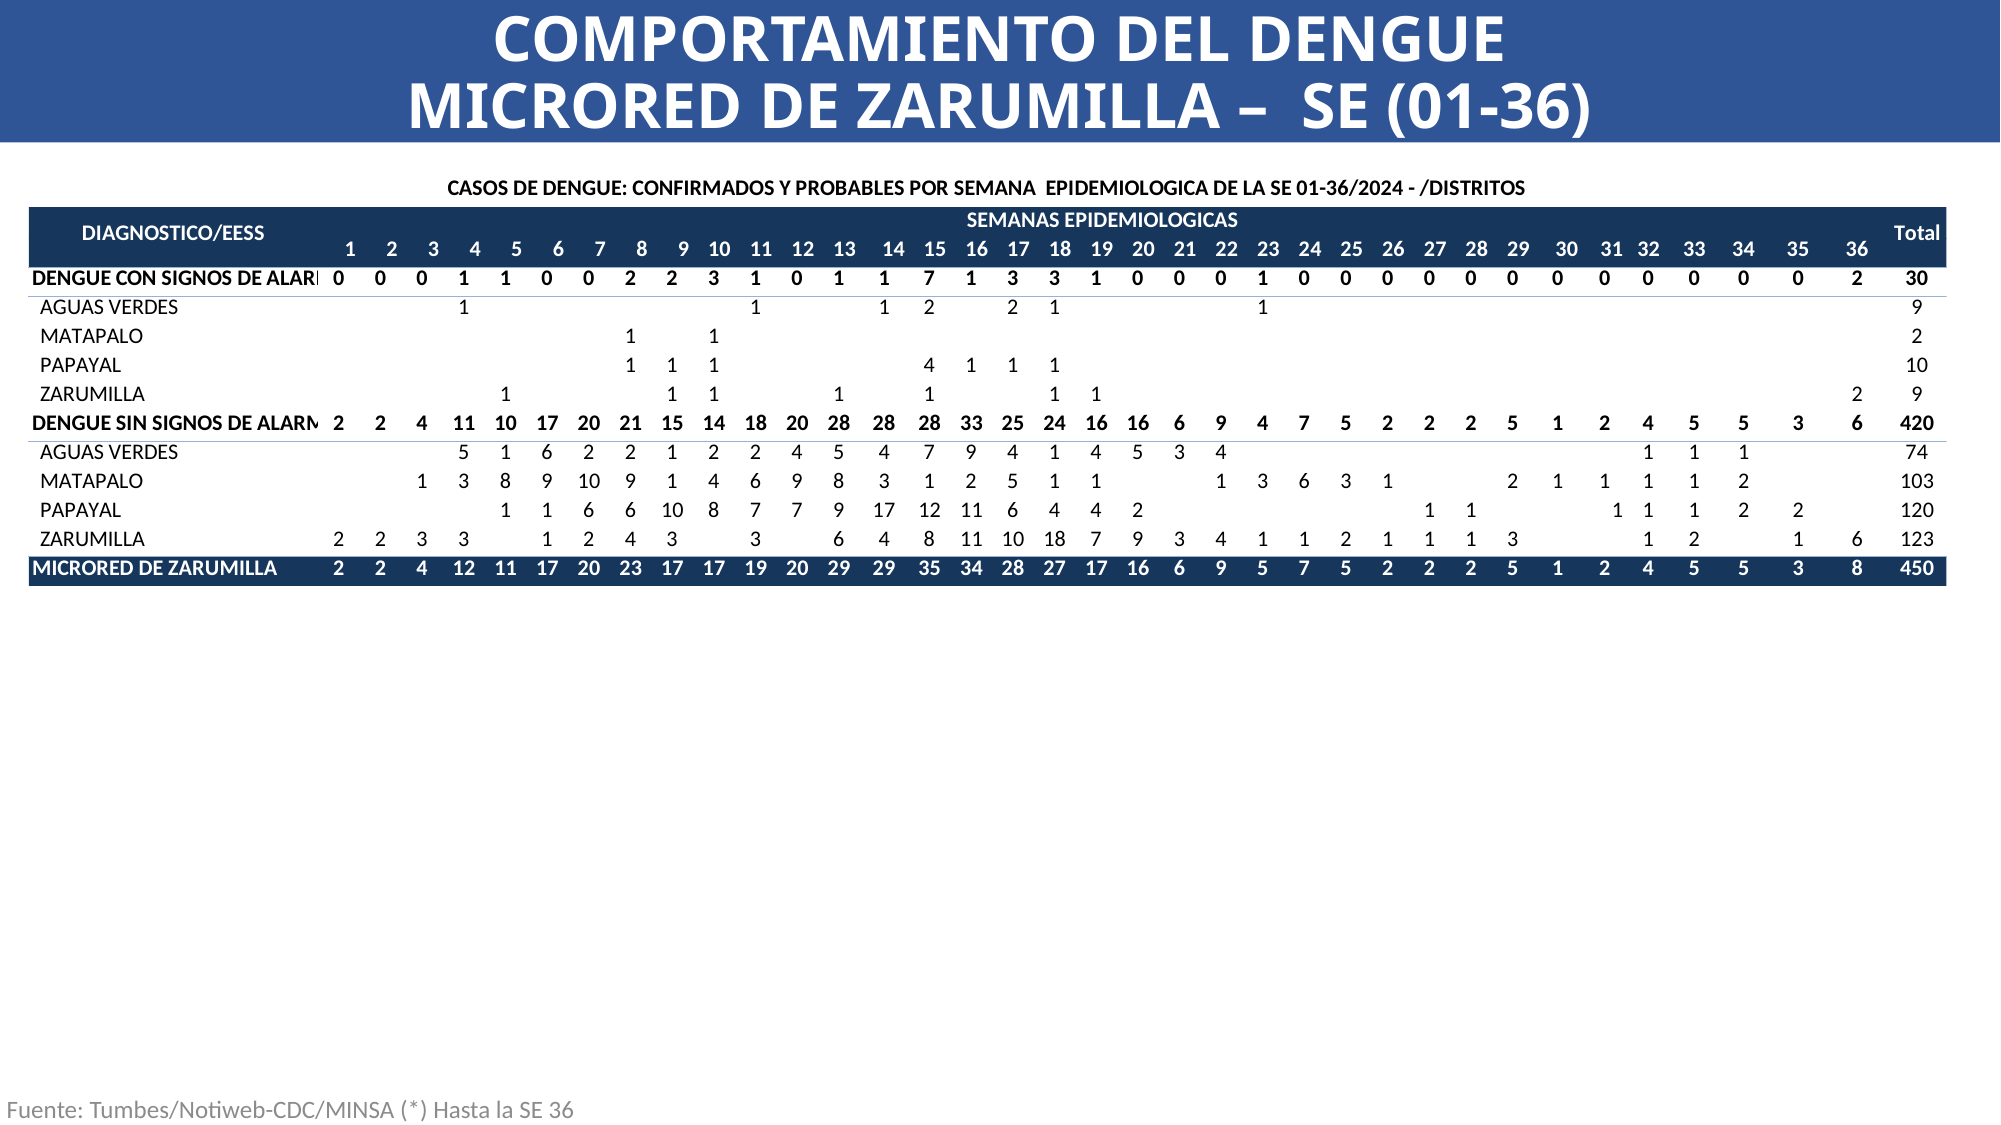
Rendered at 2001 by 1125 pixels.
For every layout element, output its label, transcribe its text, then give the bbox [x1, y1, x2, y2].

text_box COMPORTAMIENTO DEL DENGUE MICRORED DE ZARUMILLA – SE (01-36) [0, 0, 2000, 143]
footer Fuente: Tumbes/Notiweb-CDC/MINSA (*) Hasta la SE 36 [0, 1078, 605, 1125]
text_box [28, 175, 1948, 586]
